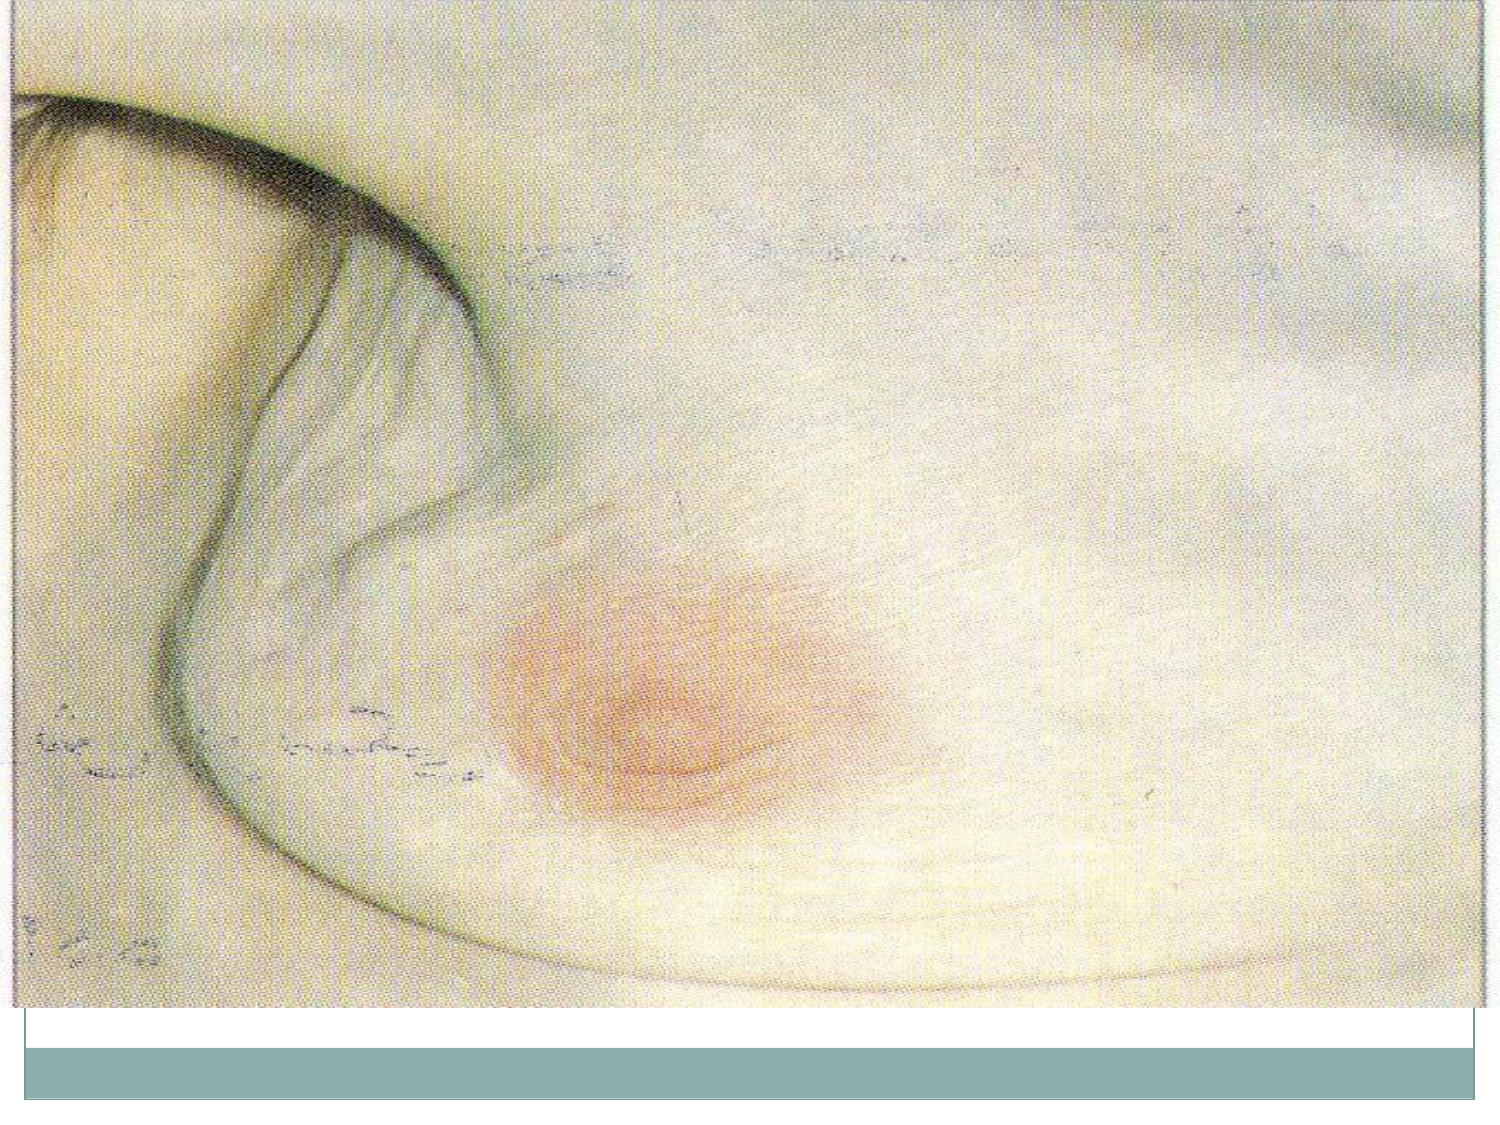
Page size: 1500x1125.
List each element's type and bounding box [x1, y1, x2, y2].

picture [0, 0, 1500, 1008]
